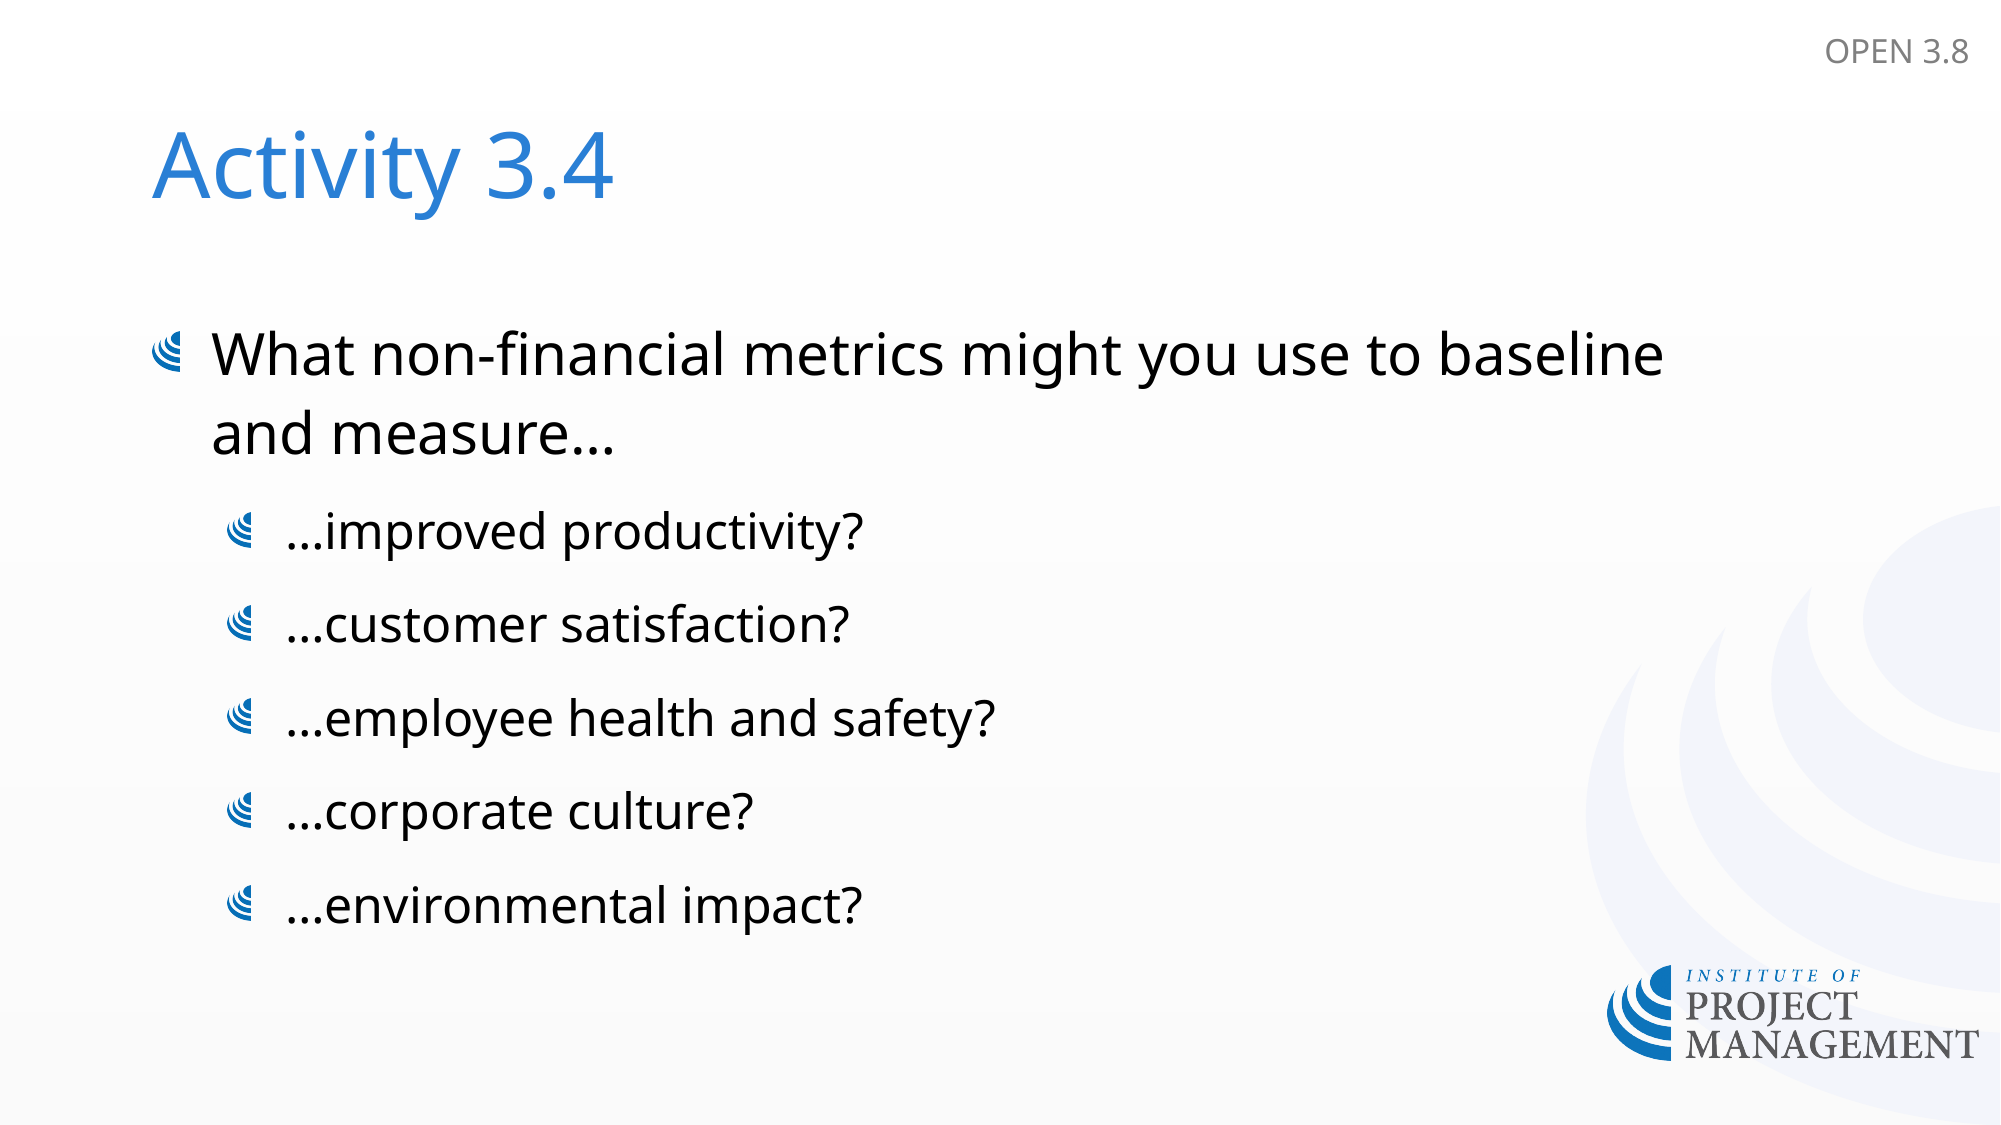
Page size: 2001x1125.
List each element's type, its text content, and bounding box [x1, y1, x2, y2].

picture [227, 792, 263, 828]
picture [227, 605, 263, 641]
picture [1607, 965, 1979, 1061]
picture [227, 512, 263, 548]
text_box OPEN 3.8 [1760, 22, 1985, 78]
title Activity 3.4 [137, 59, 1863, 278]
picture [227, 885, 263, 921]
picture [227, 698, 263, 734]
picture [152, 331, 194, 372]
list What non-financial metrics might you use to baseline and measure… …improved productivity? …customer satisfaction? …employee health and safety? …corporate culture? …environmental impact? [137, 299, 1798, 1014]
